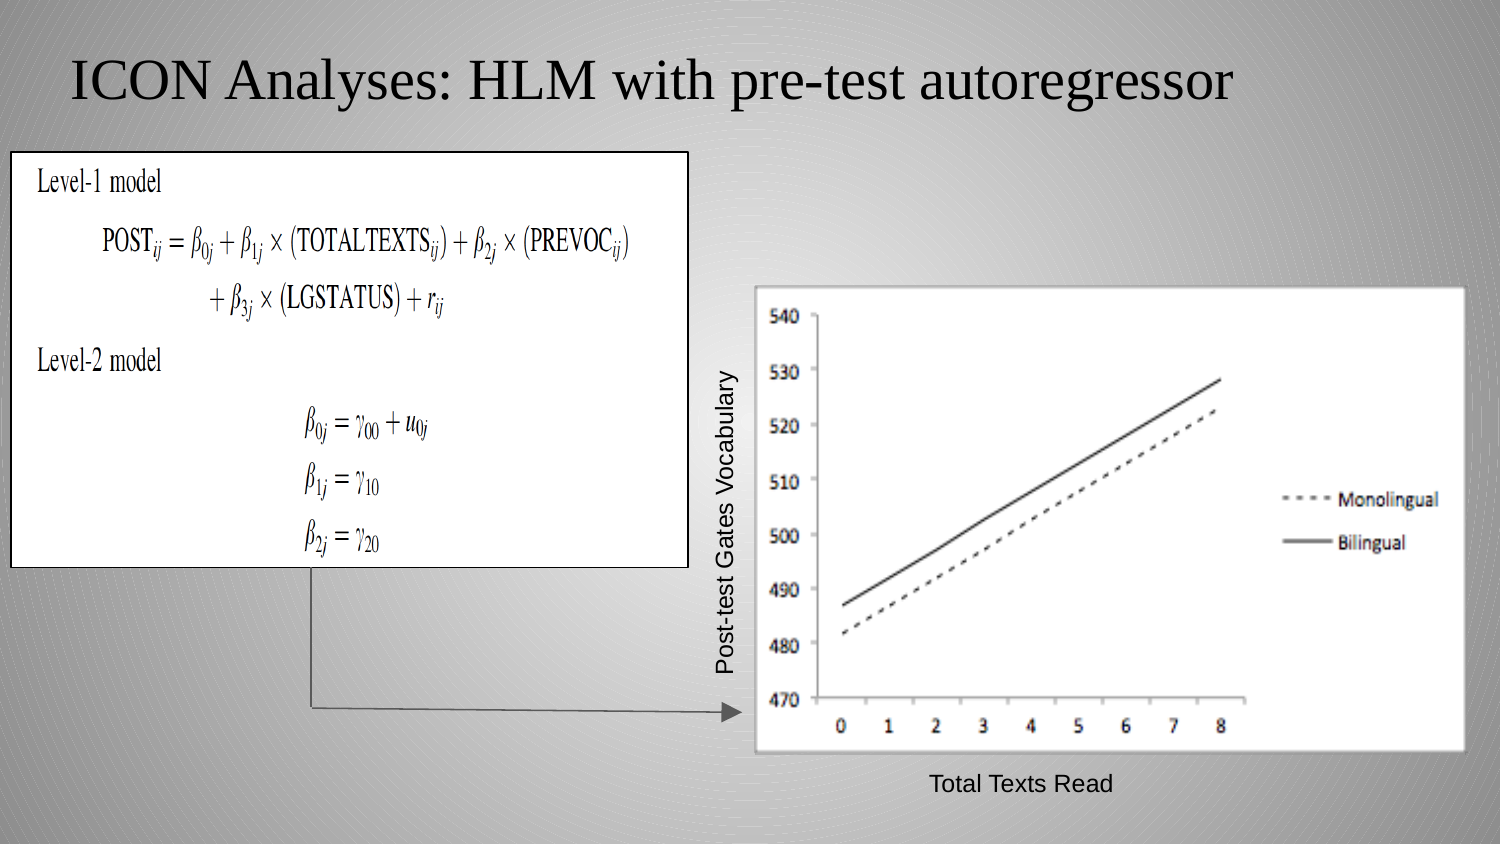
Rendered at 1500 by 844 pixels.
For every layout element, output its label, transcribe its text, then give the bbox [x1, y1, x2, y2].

picture [11, 152, 688, 568]
text_box Total Texts Read [913, 763, 1151, 808]
picture [754, 285, 1468, 756]
text_box Post-test Gates Vocabulary [693, 346, 749, 691]
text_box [311, 707, 743, 713]
title ICON Analyses: HLM with pre-test autoregressor [55, 26, 1454, 120]
